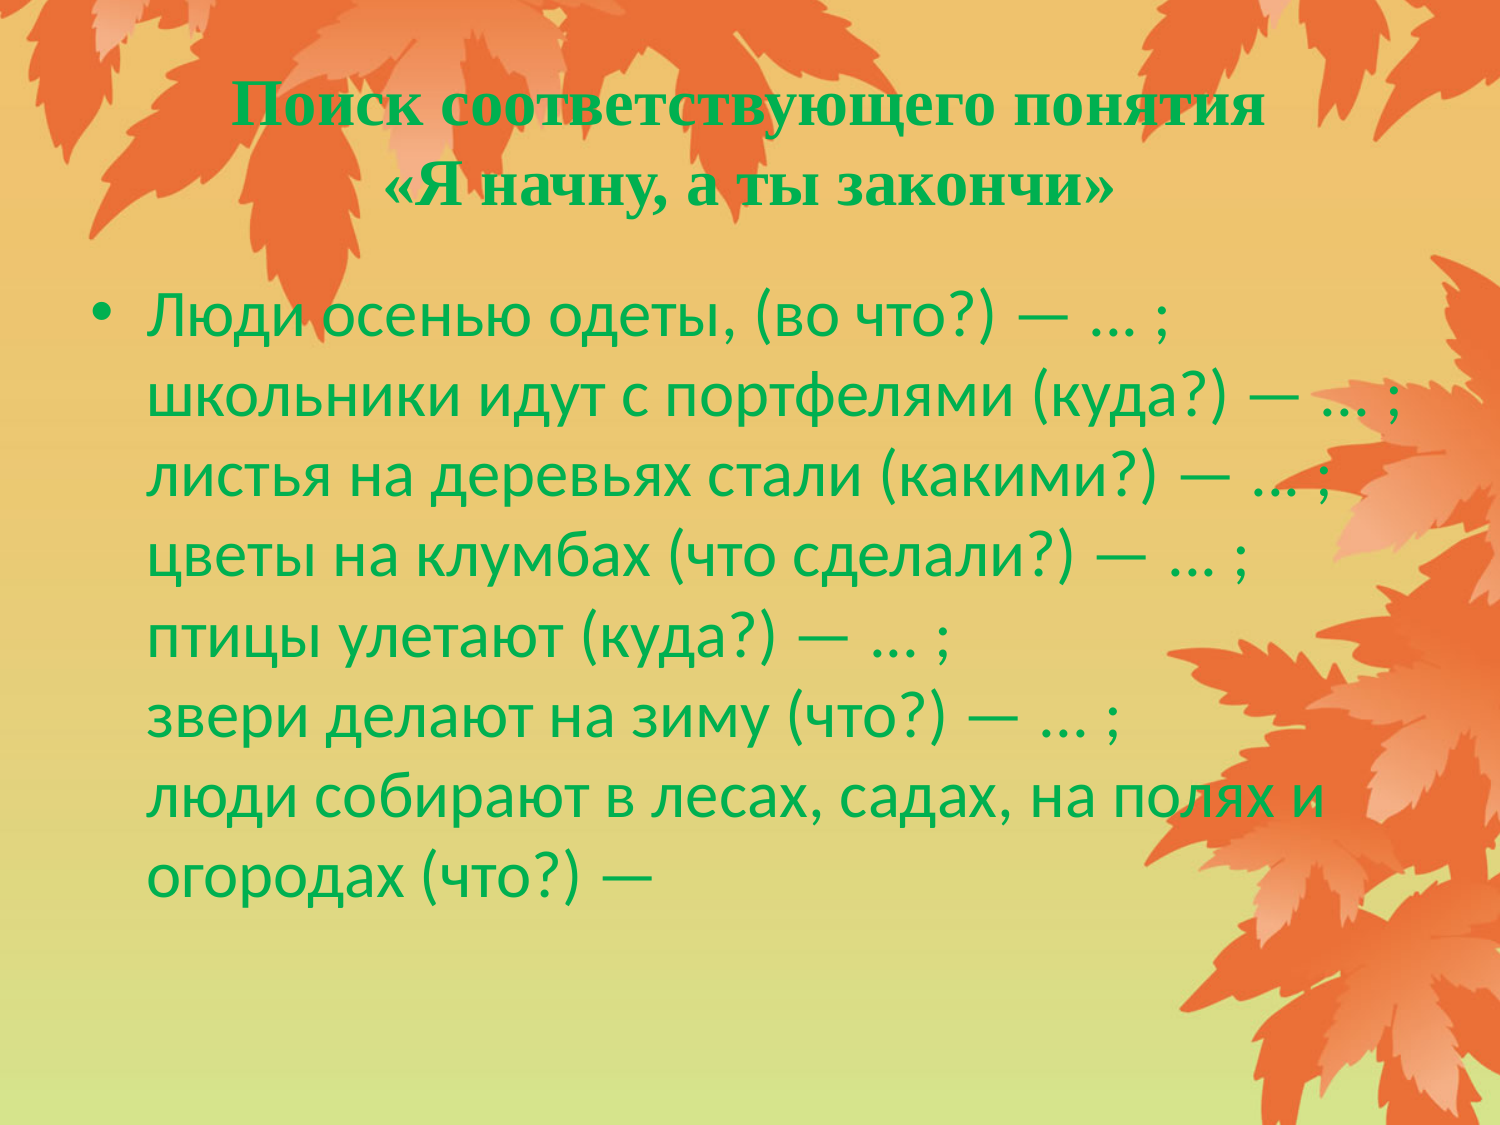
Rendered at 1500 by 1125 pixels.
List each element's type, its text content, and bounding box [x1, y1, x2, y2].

list Люди осенью одеты, (во что?) — ... ; школьники идут с портфелями (куда?) — ... ; листья на деревьях стали (какими?) — ... ; цветы на клумбах (что сделали?) — ... ; птицы улетают (куда?) — ... ; звери делают на зиму (что?) — ... ; люди собирают в лесах, садах, на полях и огородах (что?) — [75, 262, 1425, 1005]
picture [0, 0, 1500, 1125]
title Поиск соответствующего понятия «Я начну, а ты закончи» [75, 45, 1425, 233]
